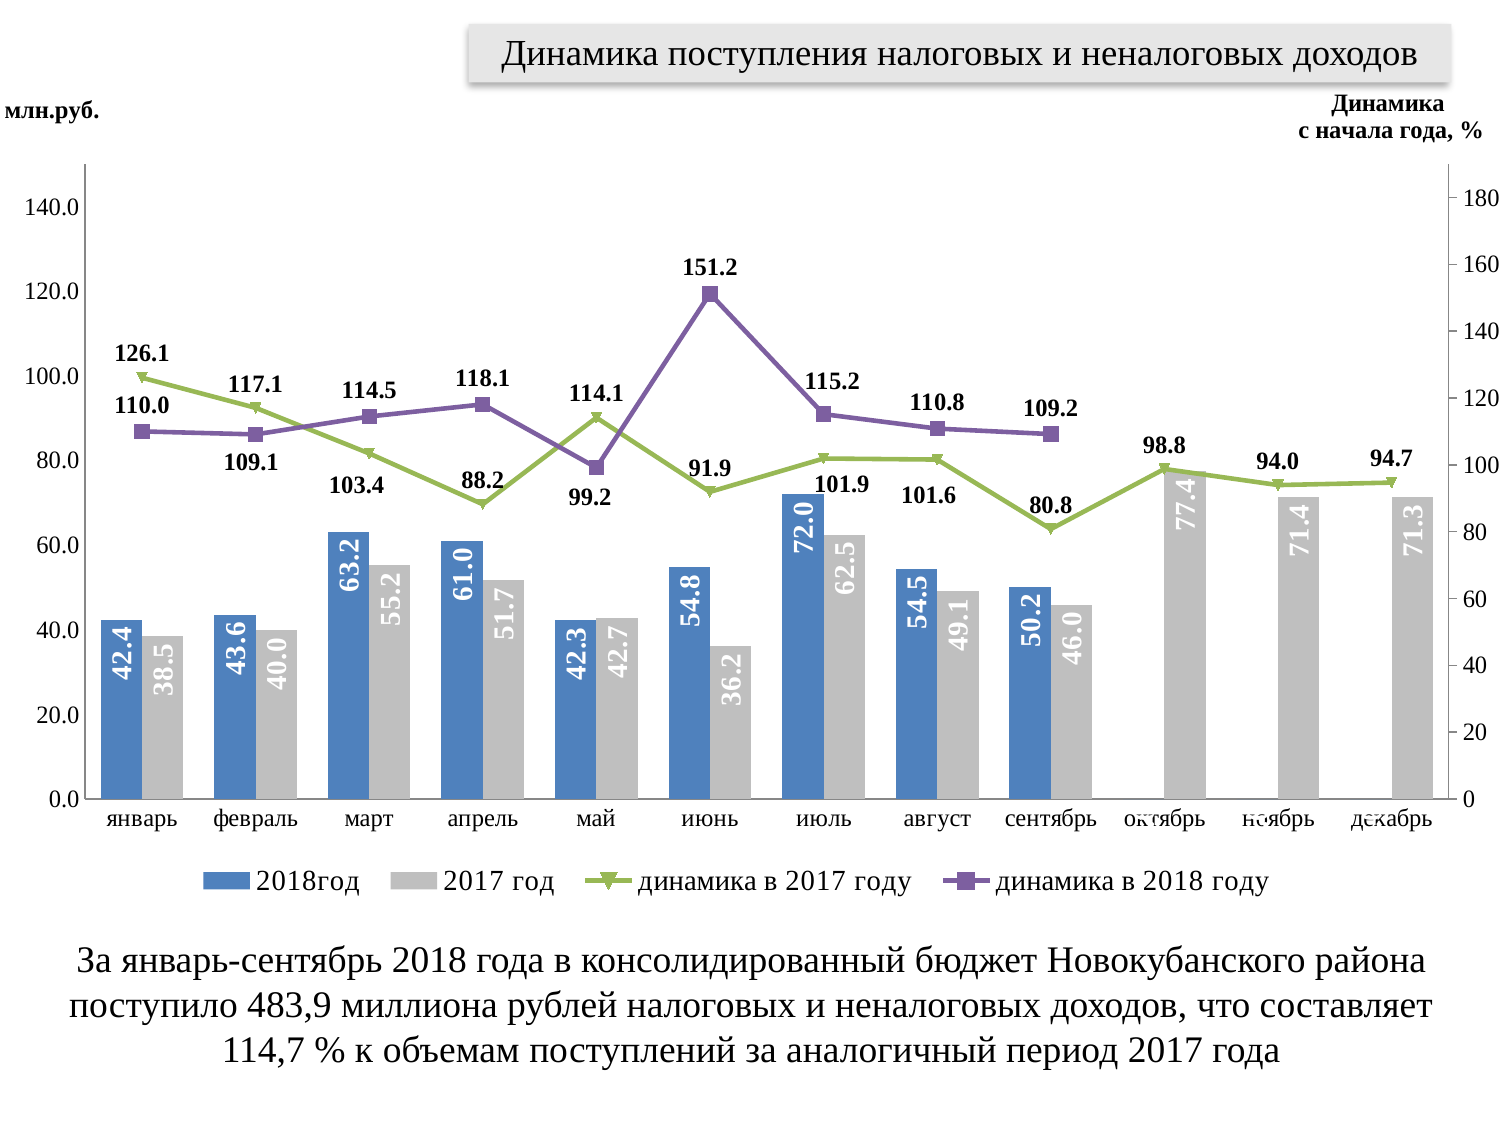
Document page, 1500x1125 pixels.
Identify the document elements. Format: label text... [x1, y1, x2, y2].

text_box За январь-сентябрь 2018 года в консолидированный бюджет Новокубанского района поступило 483,9 миллиона рублей налоговых и неналоговых доходов, что составляет 114,7 % к объемам поступлений за аналогичный период 2017 года [26, 937, 1477, 1123]
text_box Динамика поступления налоговых и неналоговых доходов [468, 23, 1452, 80]
chart [0, 82, 1500, 929]
